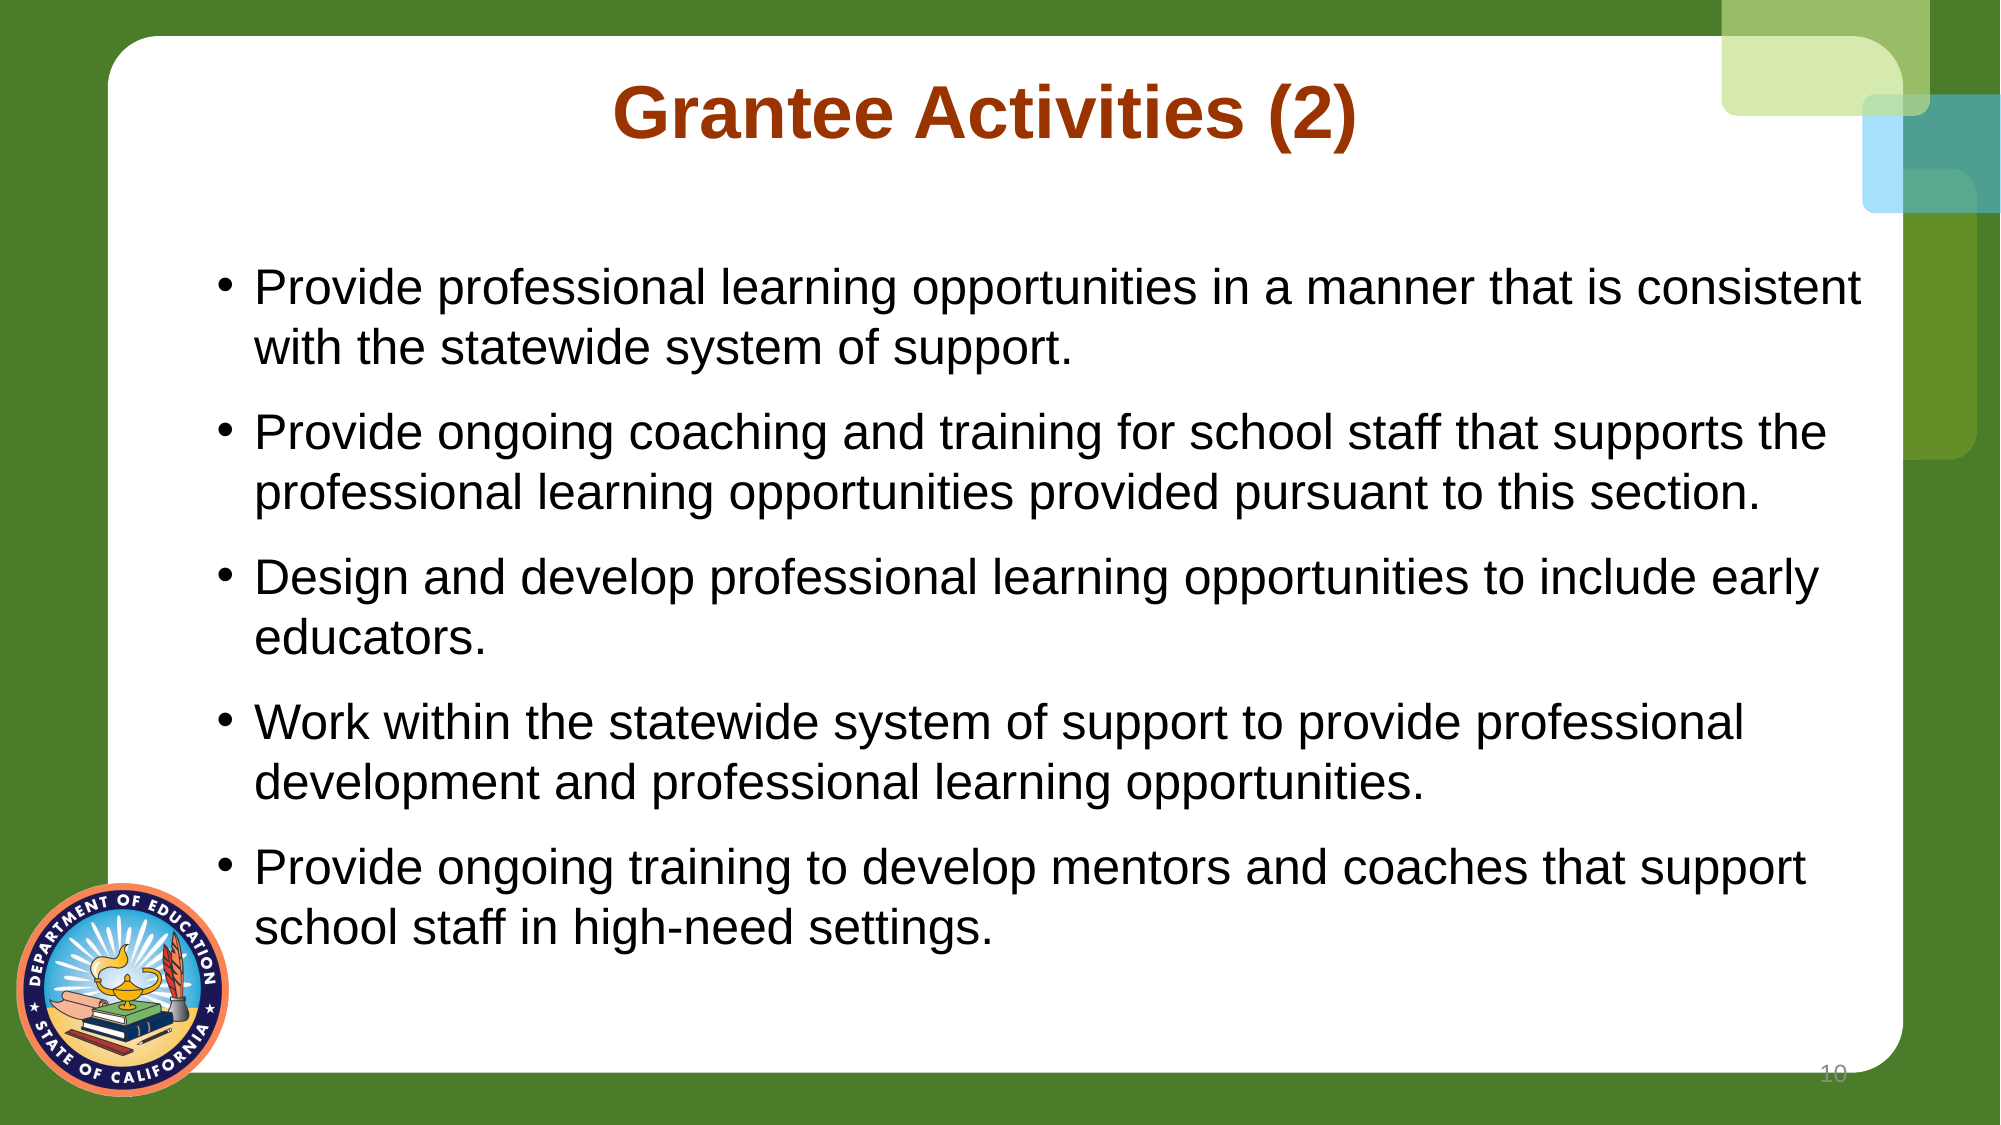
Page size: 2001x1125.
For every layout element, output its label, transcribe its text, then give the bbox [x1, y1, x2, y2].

list Provide professional learning opportunities in a manner that is consistent with the statewide system of support. Provide ongoing coaching and training for school staff that supports the professional learning opportunities provided pursuant to this section. Design and develop professional learning opportunities to include early educators. Work within the statewide system of support to provide professional development and professional learning opportunities. Provide ongoing training to develop mentors and coaches that support school staff in high-need settings. [201, 247, 1917, 1002]
slide_number 10 [1412, 1042, 1863, 1103]
title Grantee Activities (2) [109, 58, 1863, 170]
picture [16, 883, 229, 1097]
